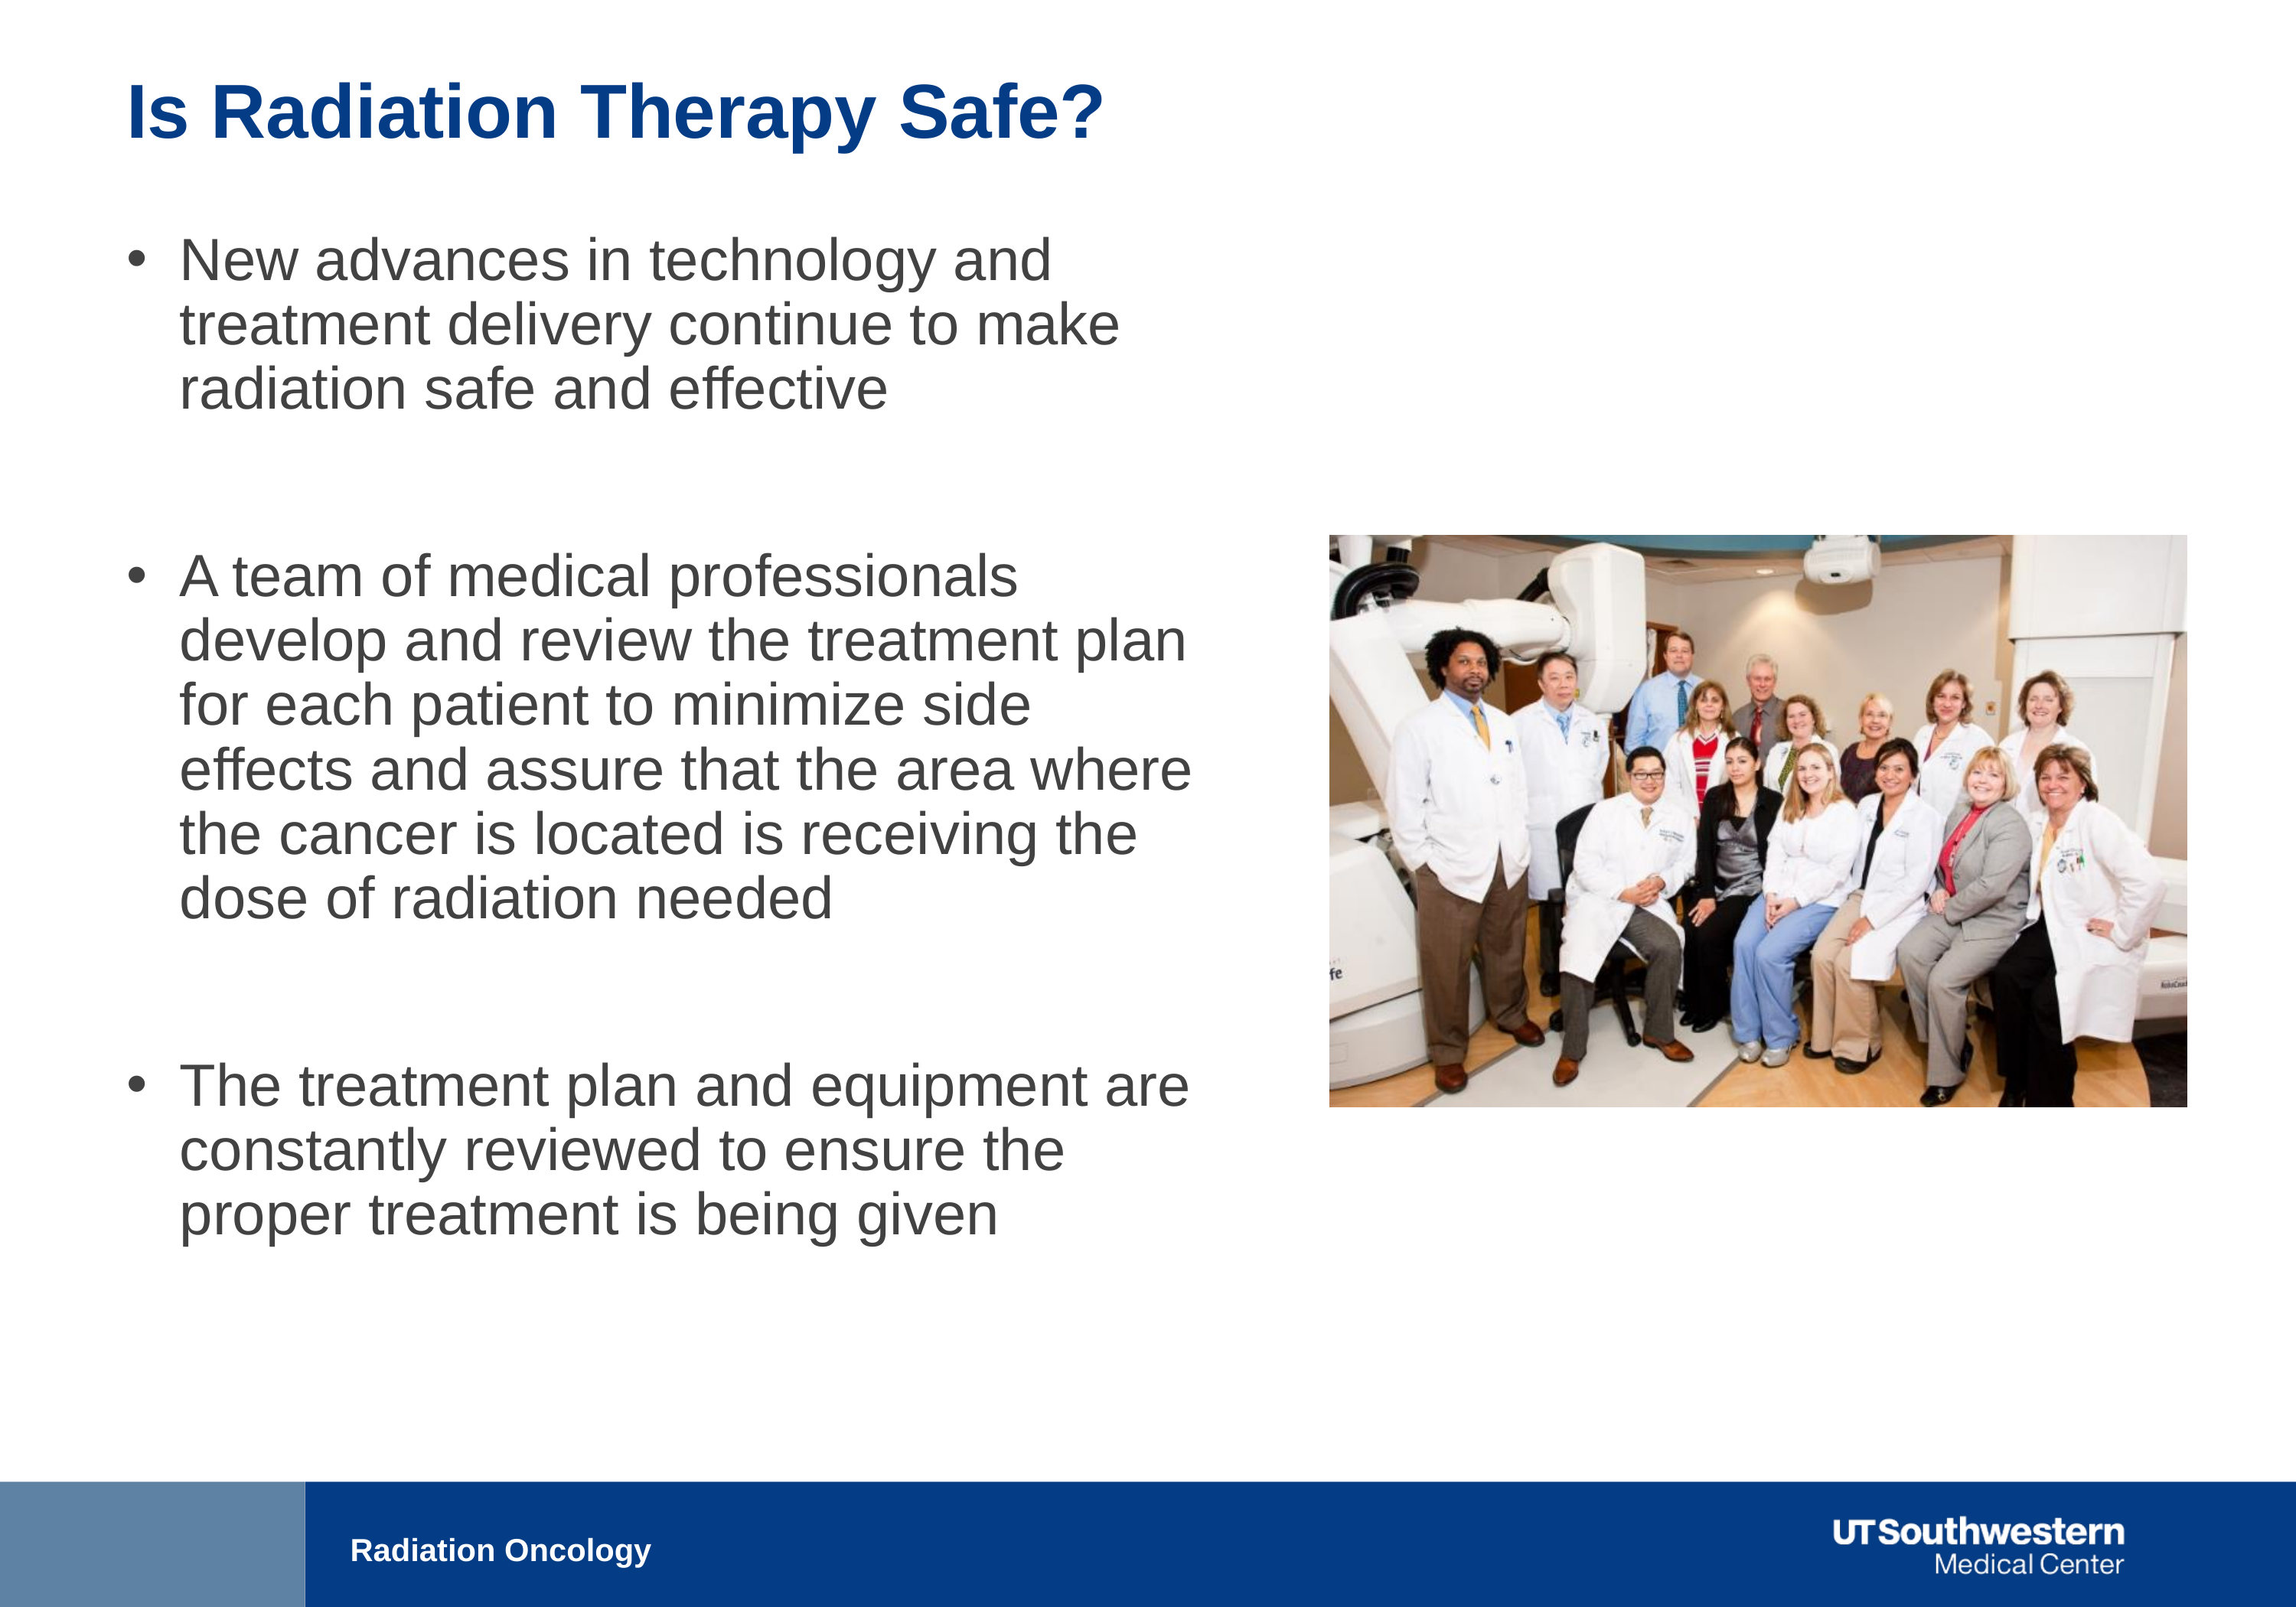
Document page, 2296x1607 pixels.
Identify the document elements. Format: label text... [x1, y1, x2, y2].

picture [1329, 535, 2187, 1107]
title Is Radiation Therapy Safe? [115, 0, 2181, 161]
list New advances in technology and treatment delivery continue to make radiation safe and effective A team of medical professionals develop and review the treatment plan for each patient to minimize side effects and assure that the area where the cancer is located is receiving the dose of radiation needed The treatment plan and equipment are constantly reviewed to ensure the proper treatment is being given [115, 223, 1225, 1384]
picture [1809, 1495, 2149, 1599]
